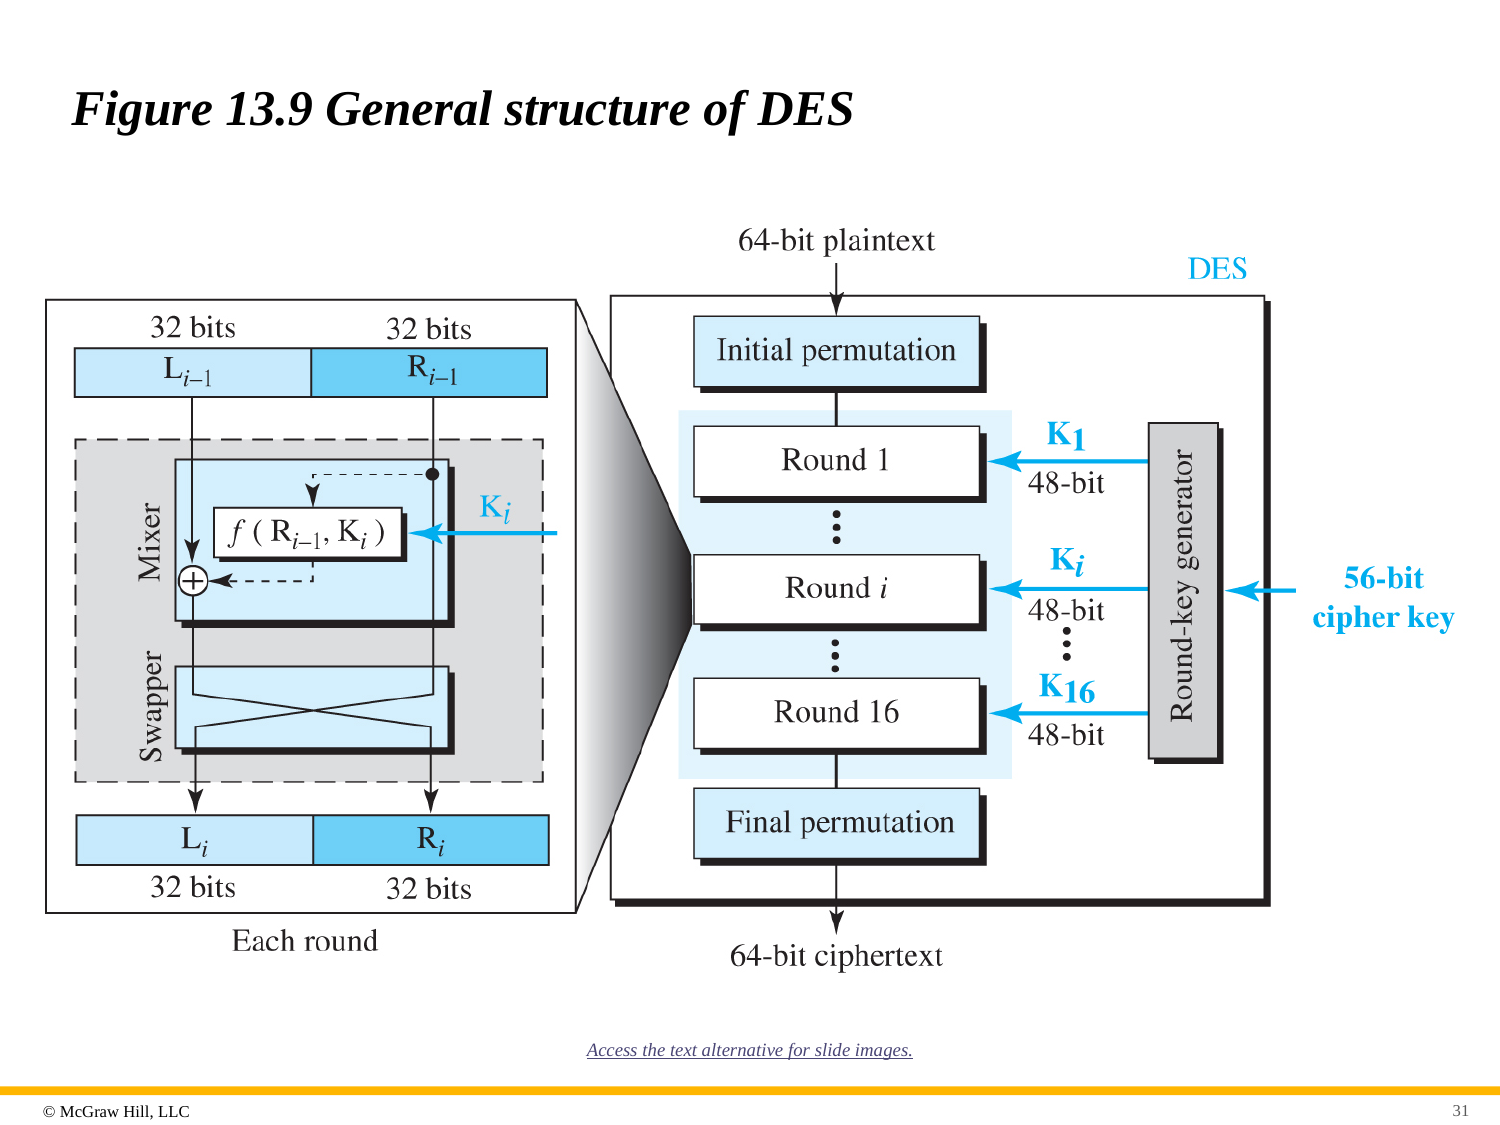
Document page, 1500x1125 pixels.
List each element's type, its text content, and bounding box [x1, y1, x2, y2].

slide_number 31 [1418, 1096, 1477, 1123]
picture [44, 223, 1455, 979]
title Figure 13.9 General structure of DES [56, 50, 1444, 162]
list Access the text alternative for slide images. [525, 1033, 975, 1066]
